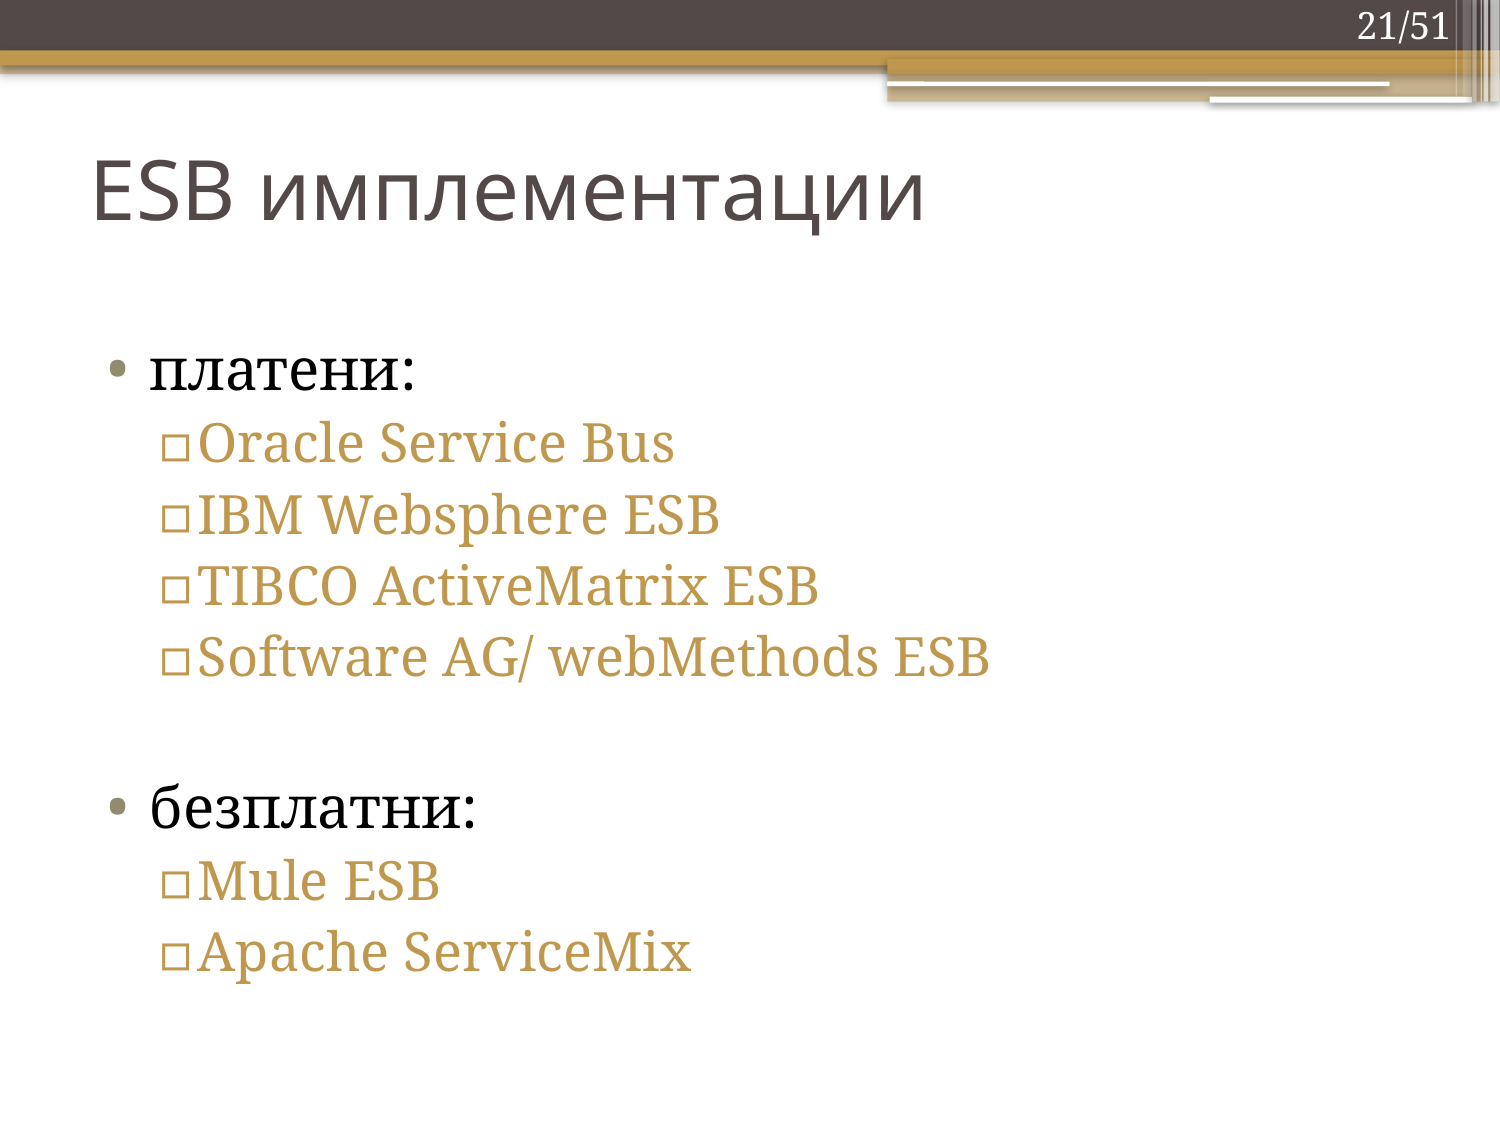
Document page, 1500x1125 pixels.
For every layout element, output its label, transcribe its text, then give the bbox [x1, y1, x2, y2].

slide_number 21/51 [1299, 0, 1466, 61]
list платени: Oracle Service Bus IBM Websphere ESB TIBCO ActiveMatrix ESB Software AG/ webMethods ESB безплатни: Mule ESB Apache ServiceMix [75, 324, 1425, 1038]
title ESB имплементации [75, 99, 1425, 275]
